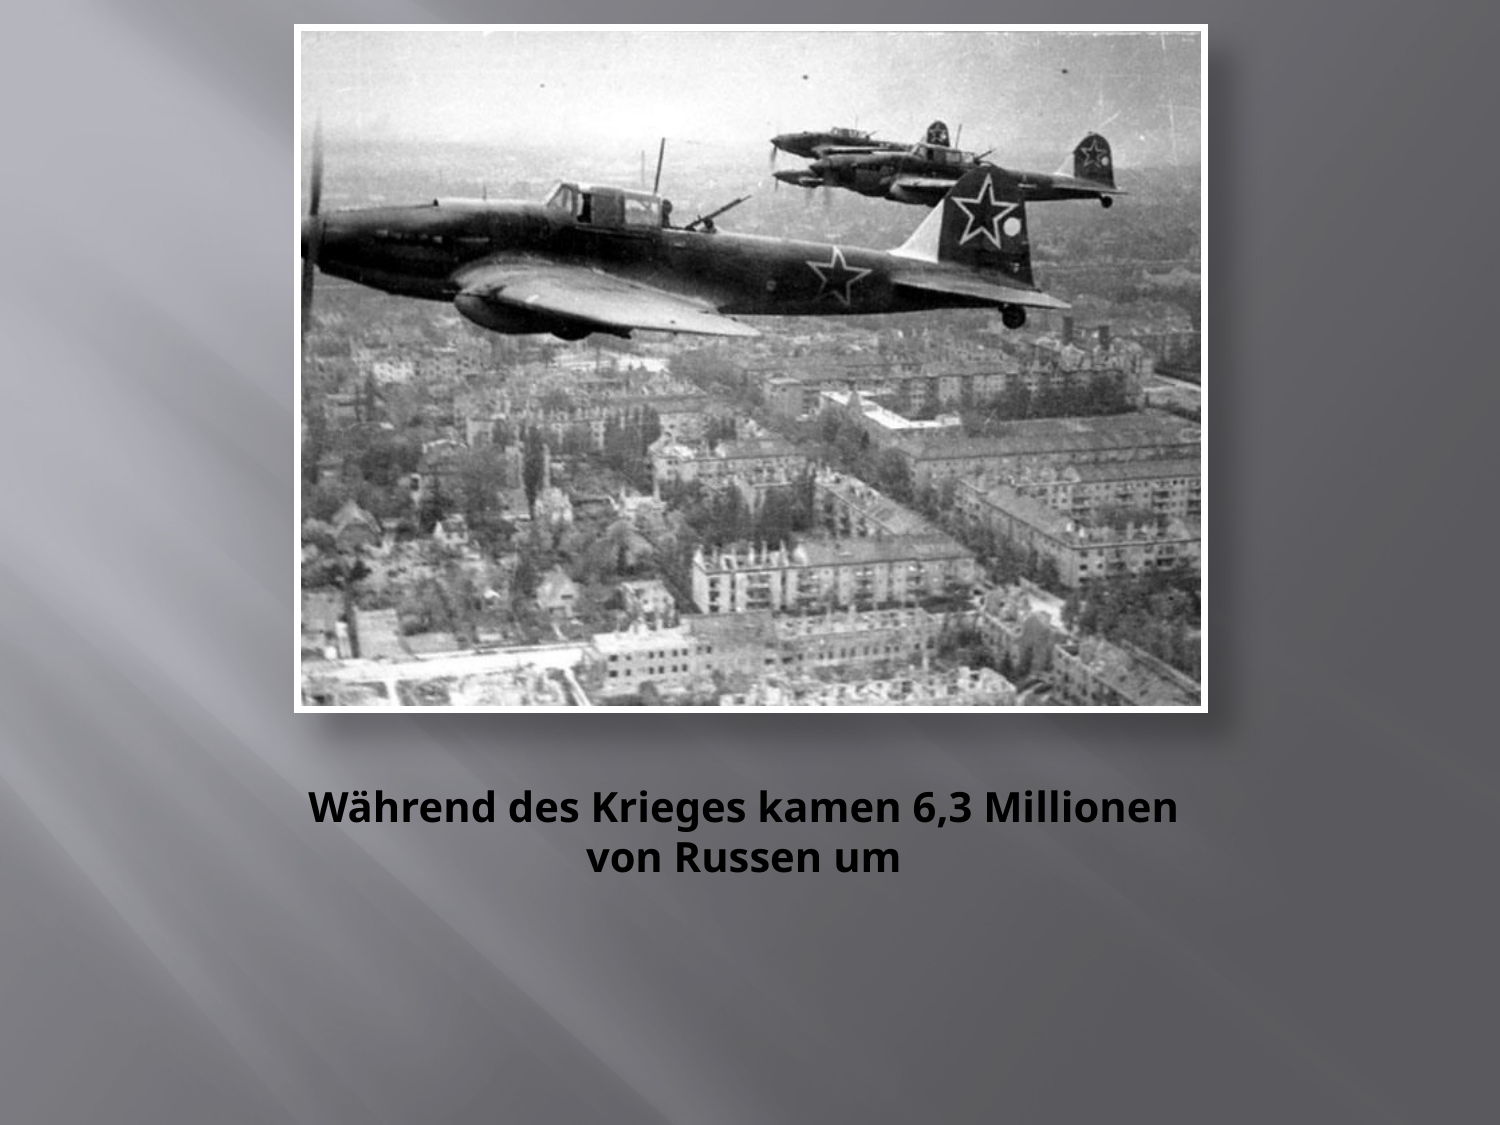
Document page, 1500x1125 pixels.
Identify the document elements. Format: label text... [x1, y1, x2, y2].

picture [300, 30, 1202, 707]
title Während des Krieges kamen 6,3 Millionen von Russen um [294, 739, 1194, 881]
